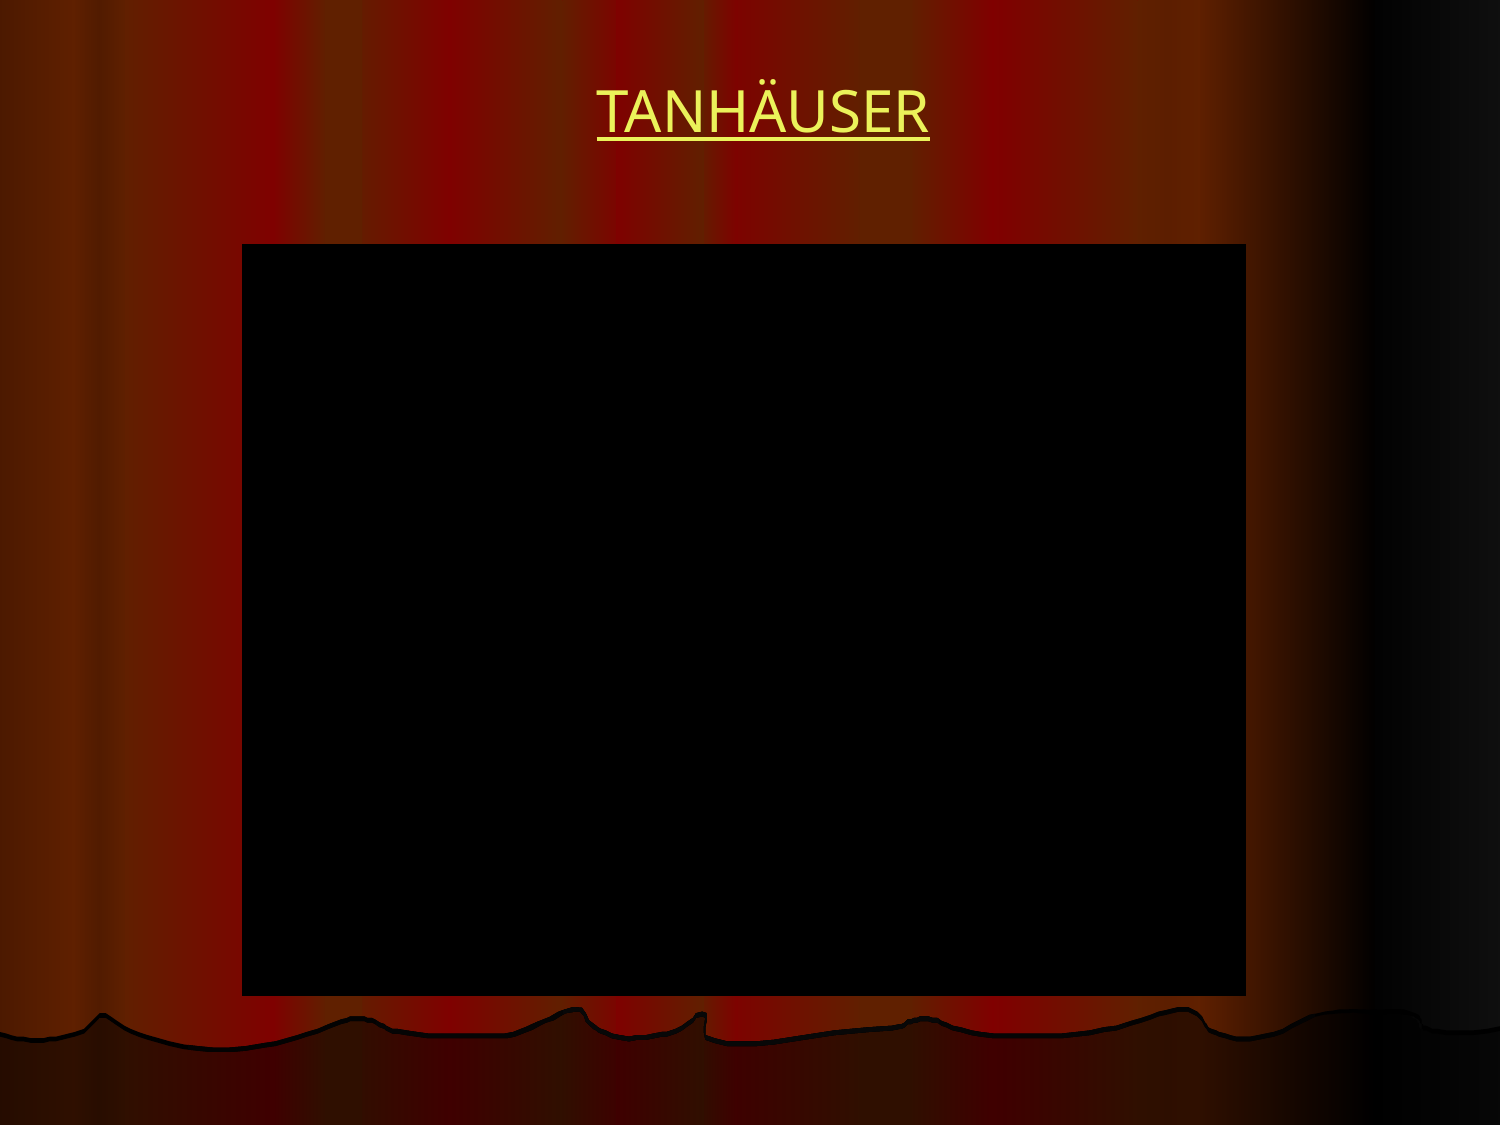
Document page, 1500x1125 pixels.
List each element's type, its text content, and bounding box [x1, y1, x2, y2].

list TANHÄUSER [88, 66, 1439, 173]
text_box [241, 243, 1247, 997]
